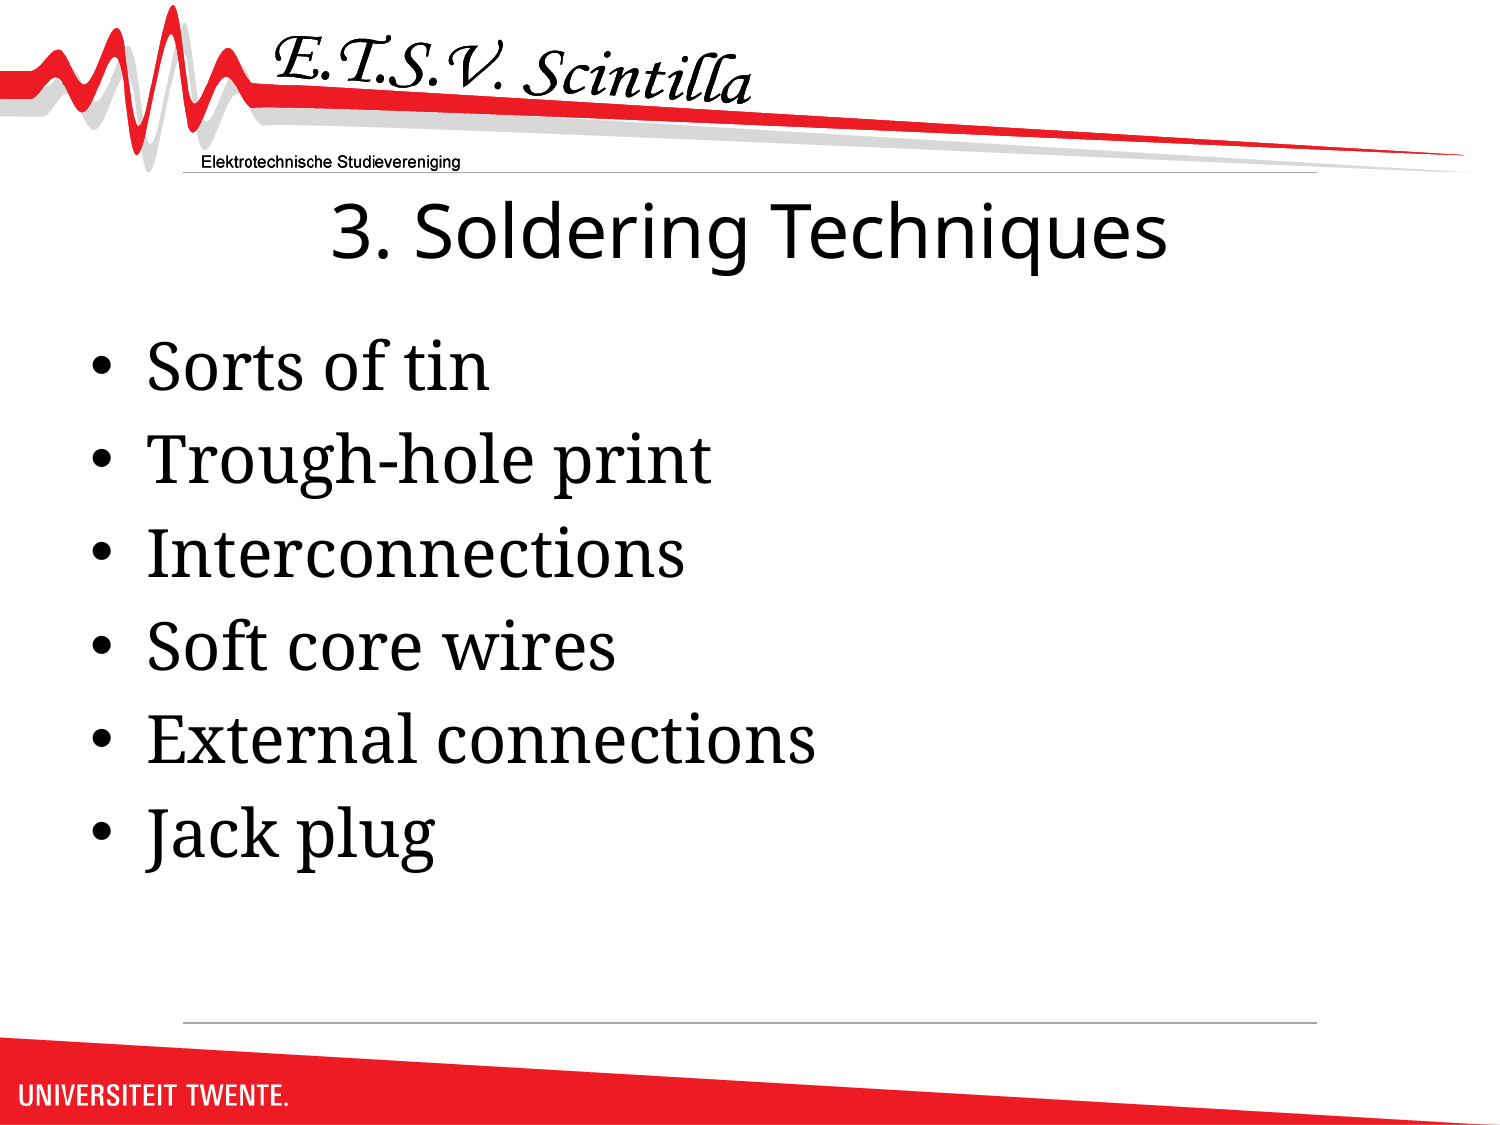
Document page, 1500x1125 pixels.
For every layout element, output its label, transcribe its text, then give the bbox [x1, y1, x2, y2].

title 3. Soldering Techniques [75, 175, 1425, 282]
picture [0, 1024, 1500, 1125]
picture [0, 0, 1500, 173]
list Sorts of tin Trough-hole print Interconnections Soft core wires External connections Jack plug [75, 316, 1425, 1005]
